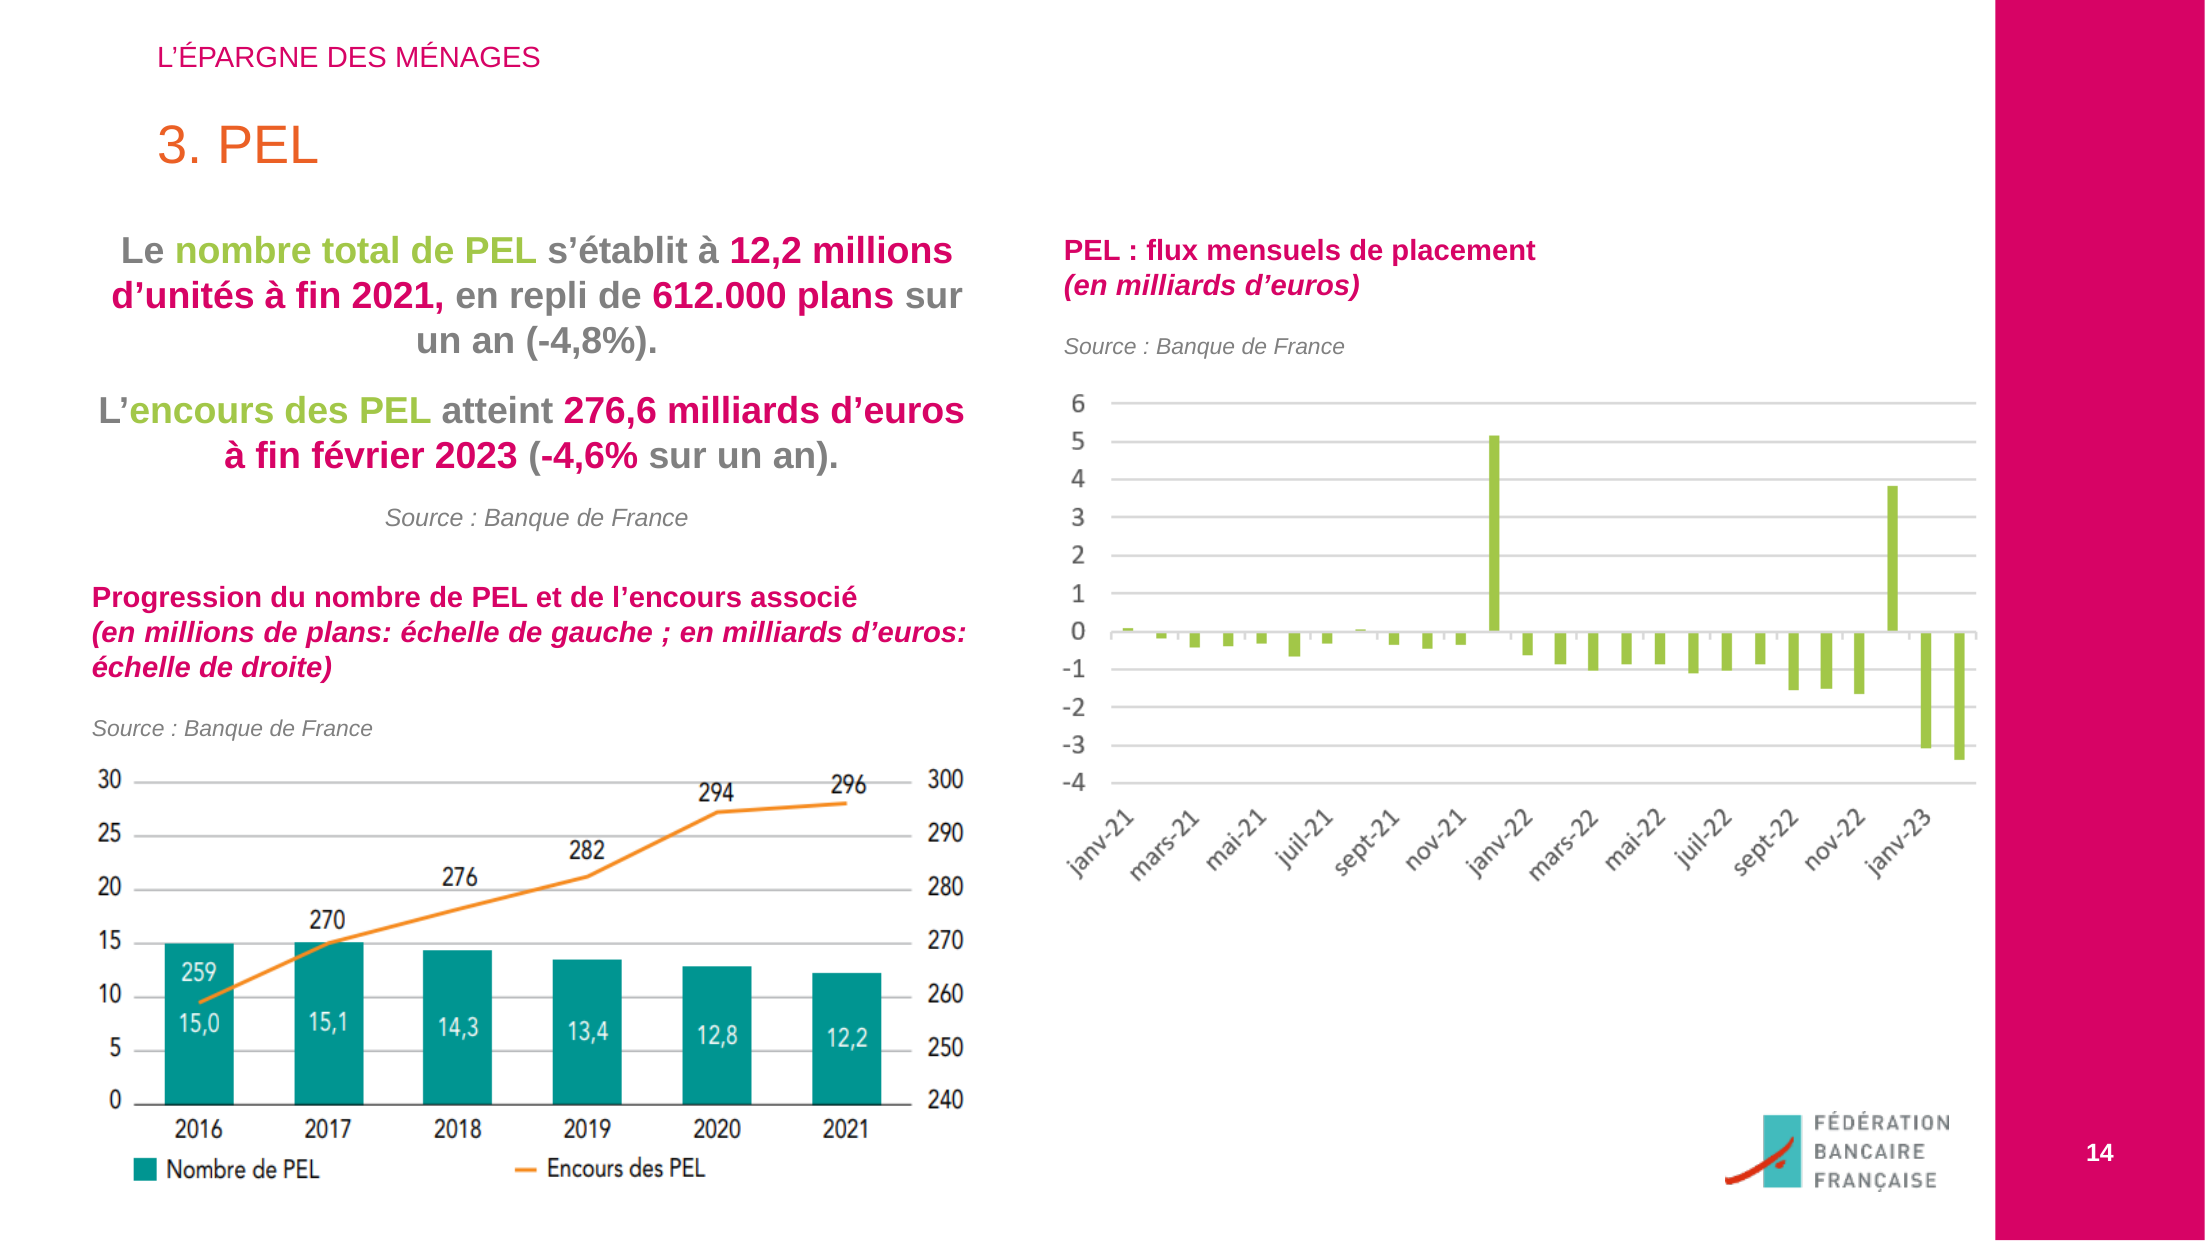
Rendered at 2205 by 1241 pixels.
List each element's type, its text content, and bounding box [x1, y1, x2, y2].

picture [1725, 1111, 1949, 1192]
picture [1060, 384, 1984, 888]
list L’Épargne des ménages [142, 35, 889, 80]
list Le nombre total de PEL s’établit à 12,2 millions d’unités à fin 2021, en repli de 612.000 plans sur un an (-4,8%). L’encours des PEL atteint 276,6 milliards d’euros à fin février 2023 (-4,6% sur un an). Source : Banque de France [33, 219, 998, 534]
picture [92, 760, 972, 1193]
text_box Progression du nombre de PEL et de l’encours associé (en millions de plans: échelle de gauche ; en milliards d’euros: échelle de droite) Source : Banque de France [77, 570, 983, 748]
list 3. PEL [142, 109, 1942, 182]
text_box PEL : flux mensuels de placement (en milliards d’euros) Source : Banque de France [1049, 223, 1910, 366]
